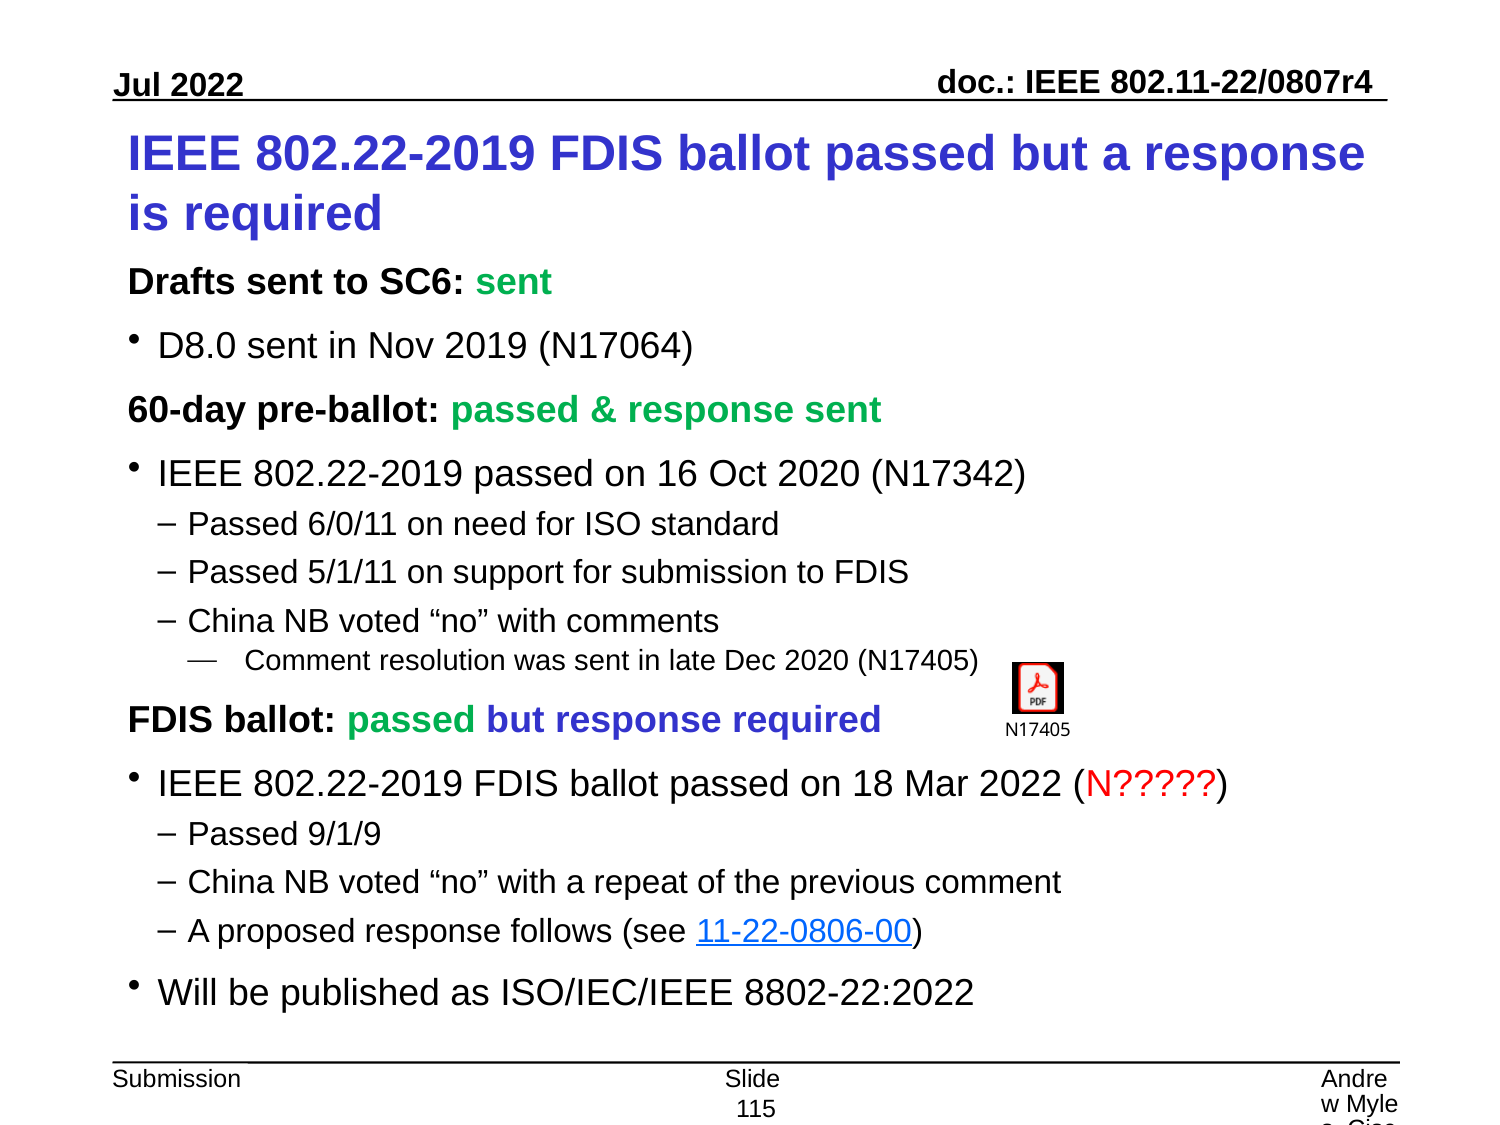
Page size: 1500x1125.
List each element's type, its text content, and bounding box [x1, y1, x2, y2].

title IEEE 802.22-2019 FDIS ballot passed but a response is required [112, 112, 1388, 249]
list Drafts sent to SC6: sent D8.0 sent in Nov 2019 (N17064) 60-day pre-ballot: passed & response sent IEEE 802.22-2019 passed on 16 Oct 2020 (N17342) Passed 6/0/11 on need for ISO standard Passed 5/1/11 on support for submission to FDIS China NB voted “no” with comments Comment resolution was sent in late Dec 2020 (N17405) FDIS ballot: passed but response required IEEE 802.22-2019 FDIS ballot passed on 18 Mar 2022 (N?????) Passed 9/1/9 China NB voted “no” with a repeat of the previous comment A proposed response follows (see 11-22-0806-00) Will be published as ISO/IEC/IEEE 8802-22:2022 [112, 249, 1388, 925]
slide_number Slide 115 [709, 1061, 803, 1093]
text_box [962, 662, 1113, 795]
footer Andrew Myles, Cisco [1320, 1061, 1402, 1093]
